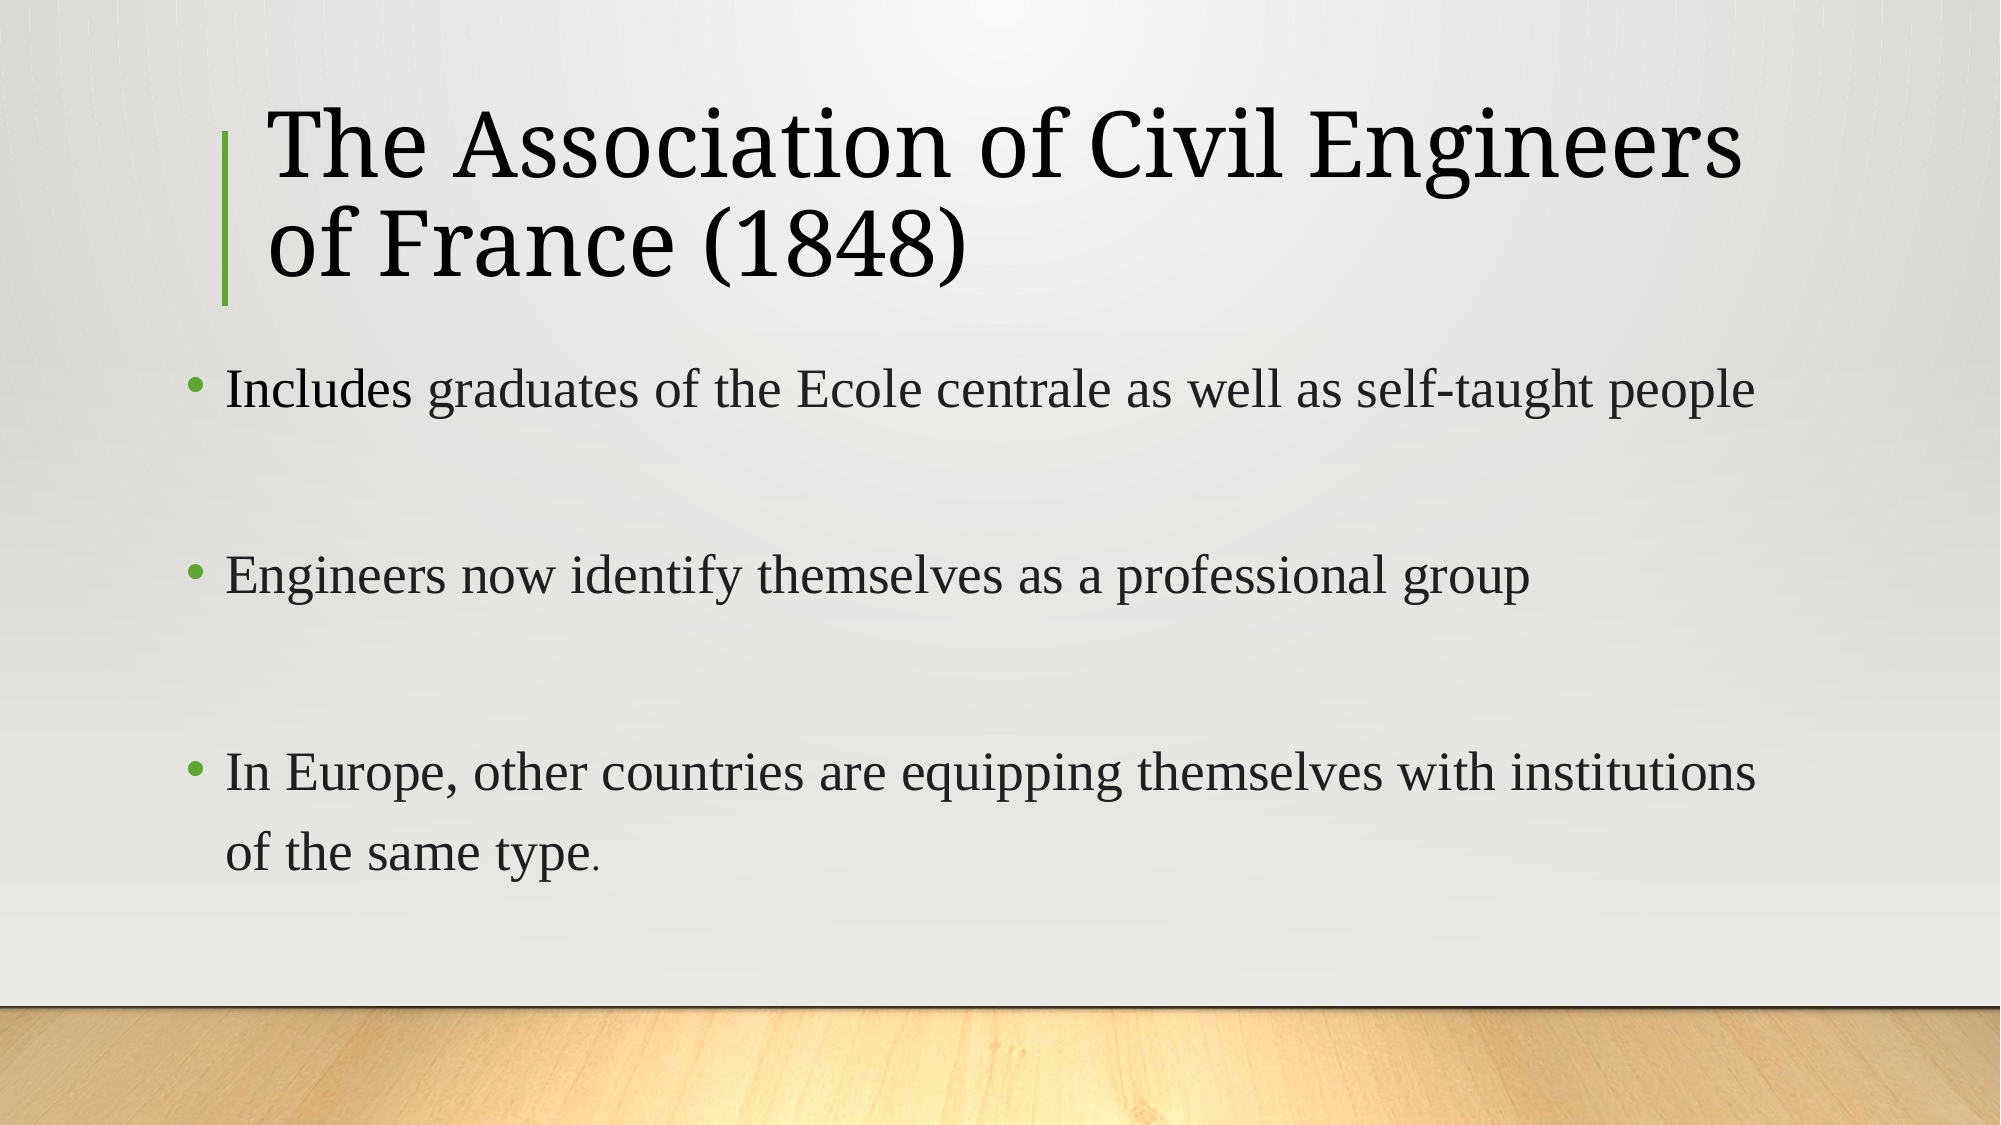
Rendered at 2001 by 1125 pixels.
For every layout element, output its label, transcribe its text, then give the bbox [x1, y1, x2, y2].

title The Association of Civil Engineers of France (1848) [251, 131, 1814, 305]
list Includes graduates of the Ecole centrale as well as self-taught people Engineers now identify themselves as a professional group In Europe, other countries are equipping themselves with institutions of the same type. [170, 330, 1814, 897]
picture [0, 1006, 2000, 1125]
